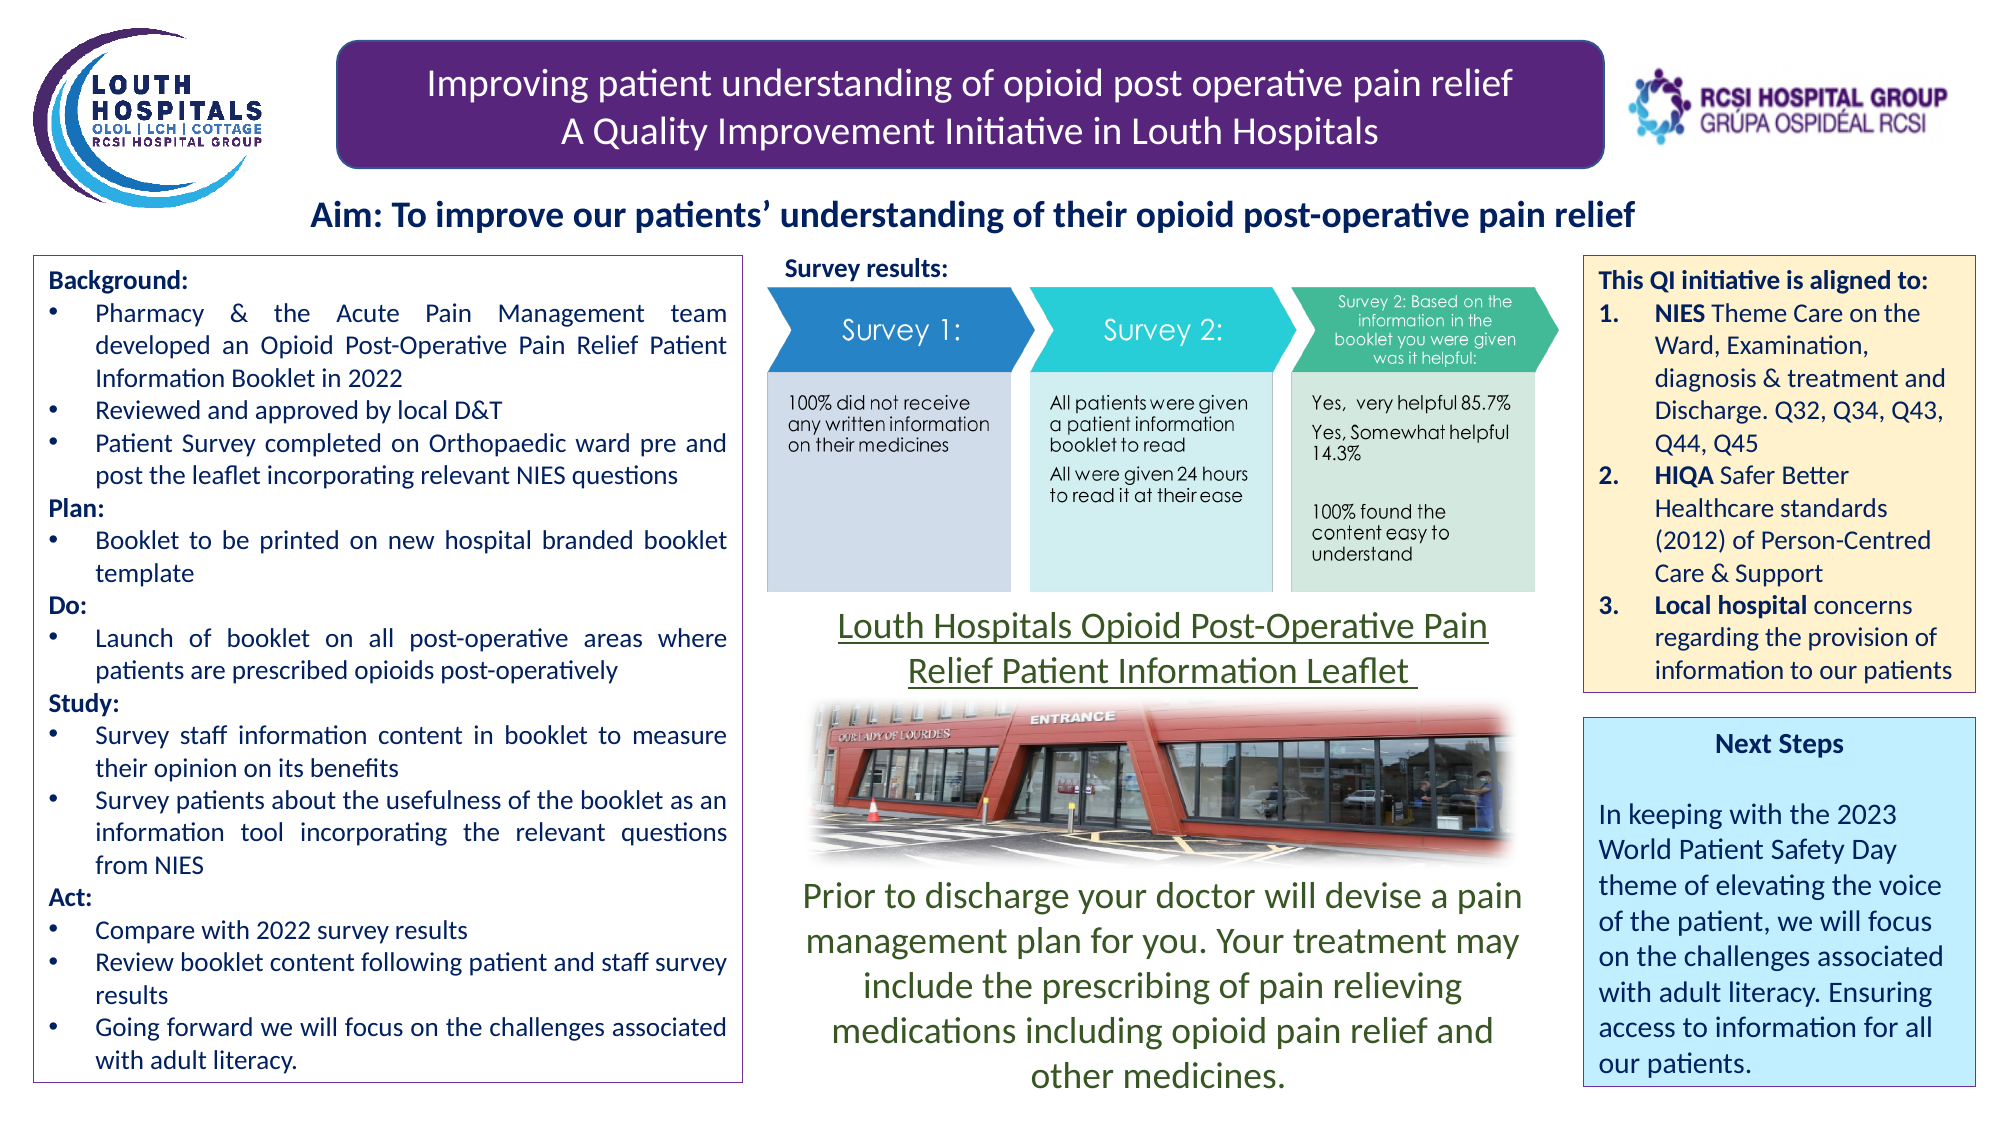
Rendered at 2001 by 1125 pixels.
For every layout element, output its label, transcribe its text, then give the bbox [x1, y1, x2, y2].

text_box This QI initiative is aligned to: NIES Theme Care on the Ward, Examination, diagnosis & treatment and Discharge. Q32, Q34, Q43, Q44, Q45 HIQA Safer Better Healthcare standards (2012) of Person-Centred Care & Support Local hospital concerns regarding the provision of information to our patients [1583, 255, 1976, 693]
picture [804, 696, 1517, 869]
text_box Background: Pharmacy & the Acute Pain Management team developed an Opioid Post-Operative Pain Relief Patient Information Booklet in 2022 Reviewed and approved by local D&T Patient Survey completed on Orthopaedic ward pre and post the leaflet incorporating relevant NIES questions Plan: Booklet to be printed on new hospital branded booklet template Do: Launch of booklet on all post-operative areas where patients are prescribed opioids post-operatively Study: Survey staff information content in booklet to measure their opinion on its benefits Survey patients about the usefulness of the booklet as an information tool incorporating the relevant questions from NIES Act: Compare with 2022 survey results Review booklet content following patient and staff survey results Going forward we will focus on the challenges associated with adult literacy. [33, 255, 743, 1083]
picture [33, 28, 269, 208]
text_box Next Steps In keeping with the 2023 World Patient Safety Day theme of elevating the voice of the patient, we will focus on the challenges associated with adult literacy. Ensuring access to information for all our patients. [1583, 717, 1976, 1087]
picture [767, 284, 1559, 595]
text_box Louth Hospitals Opioid Post-Operative Pain Relief Patient Information Leaflet Prior to discharge your doctor will devise a pain management plan for you. Your treatment may include the prescribing of pain relieving medications including opioid pain relief and other medicines. [778, 595, 1548, 1104]
picture [1619, 54, 1964, 156]
text_box Improving patient understanding of opioid post operative pain relief A Quality Improvement Initiative in Louth Hospitals [336, 39, 1605, 170]
text_box Aim: To improve our patients’ understanding of their opioid post-operative pain relief [295, 182, 1770, 243]
text_box Survey results: [770, 243, 1770, 291]
